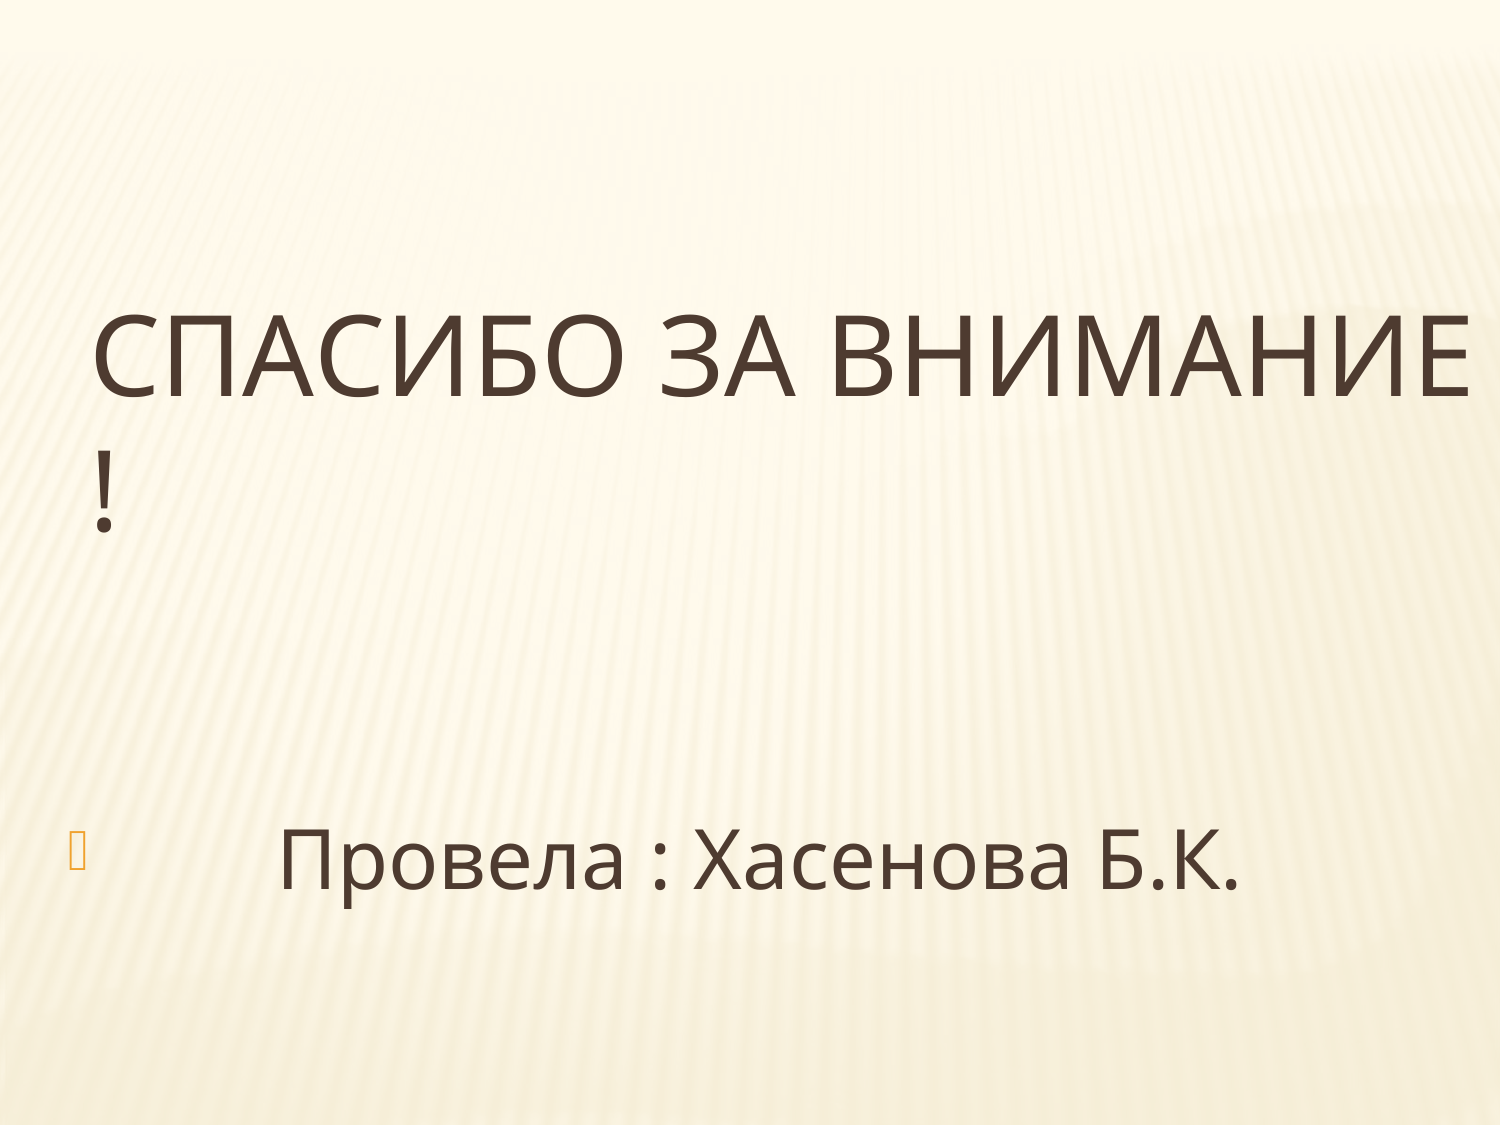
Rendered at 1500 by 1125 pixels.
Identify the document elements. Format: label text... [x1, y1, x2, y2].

title Спасибо за внимание ! [75, 349, 1500, 488]
list Провела : Хасенова Б.К. [53, 798, 1479, 1125]
